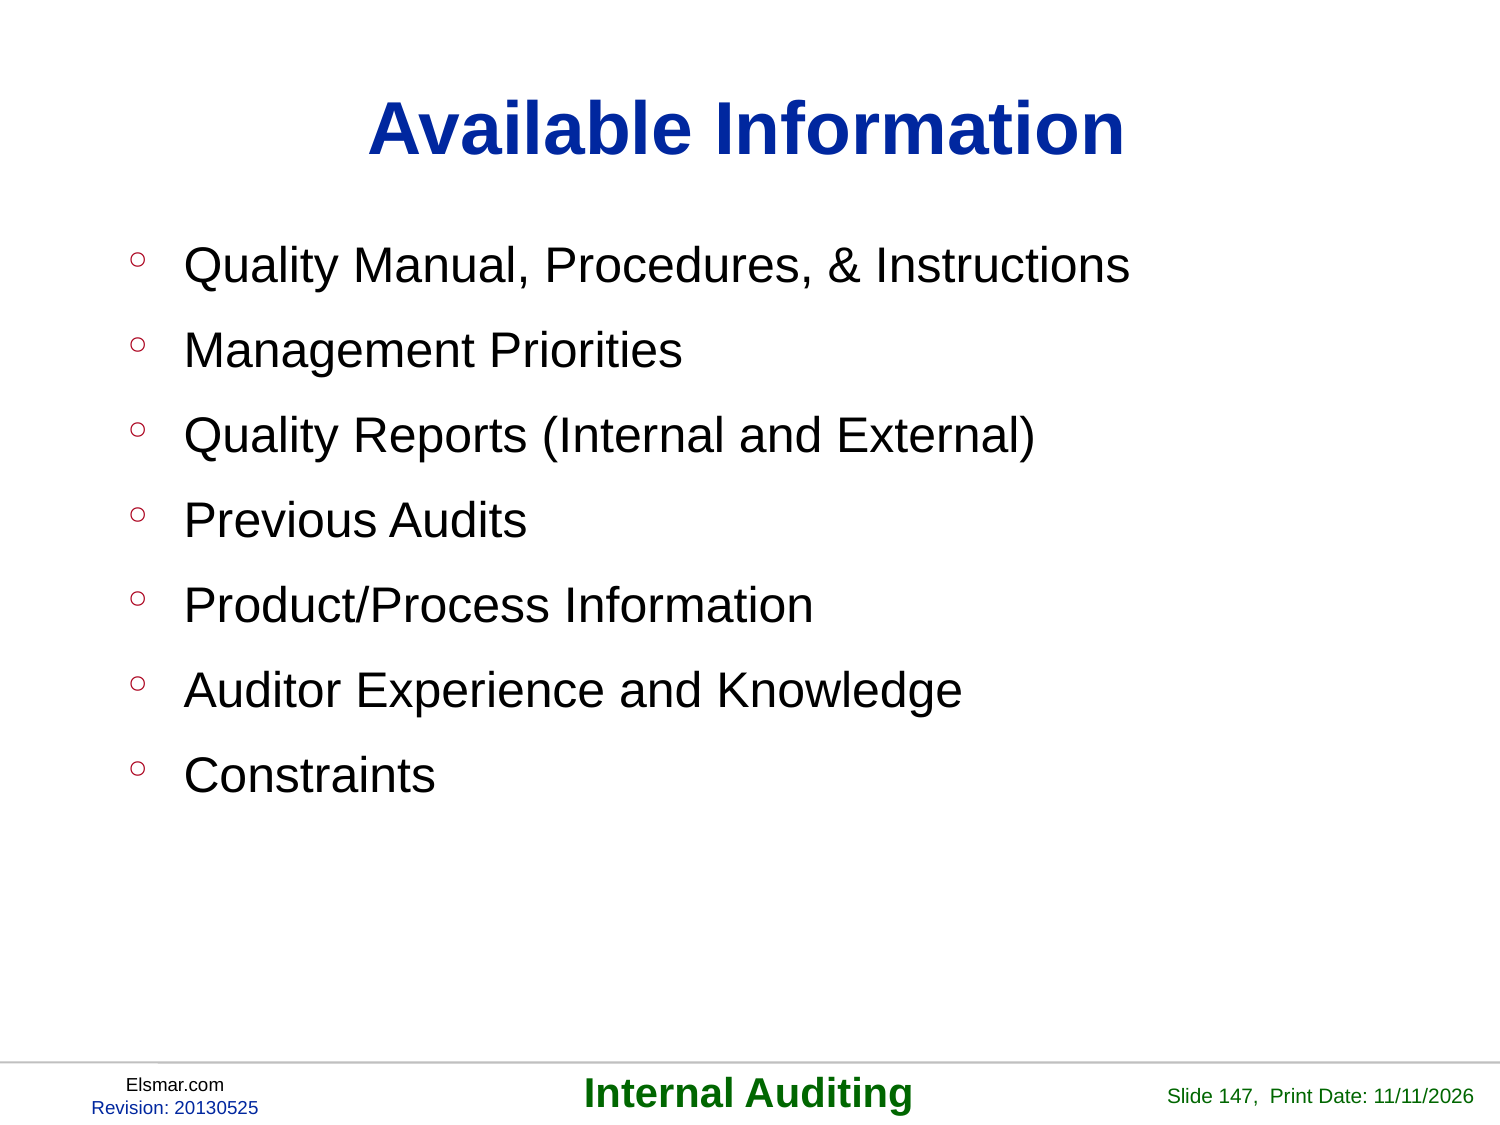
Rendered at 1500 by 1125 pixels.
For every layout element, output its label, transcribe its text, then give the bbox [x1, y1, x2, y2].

list Quality Manual, Procedures, & Instructions Management Priorities Quality Reports (Internal and External) Previous Audits Product/Process Information Auditor Experience and Knowledge Constraints [112, 224, 1388, 1000]
title Available Information [109, 30, 1385, 219]
